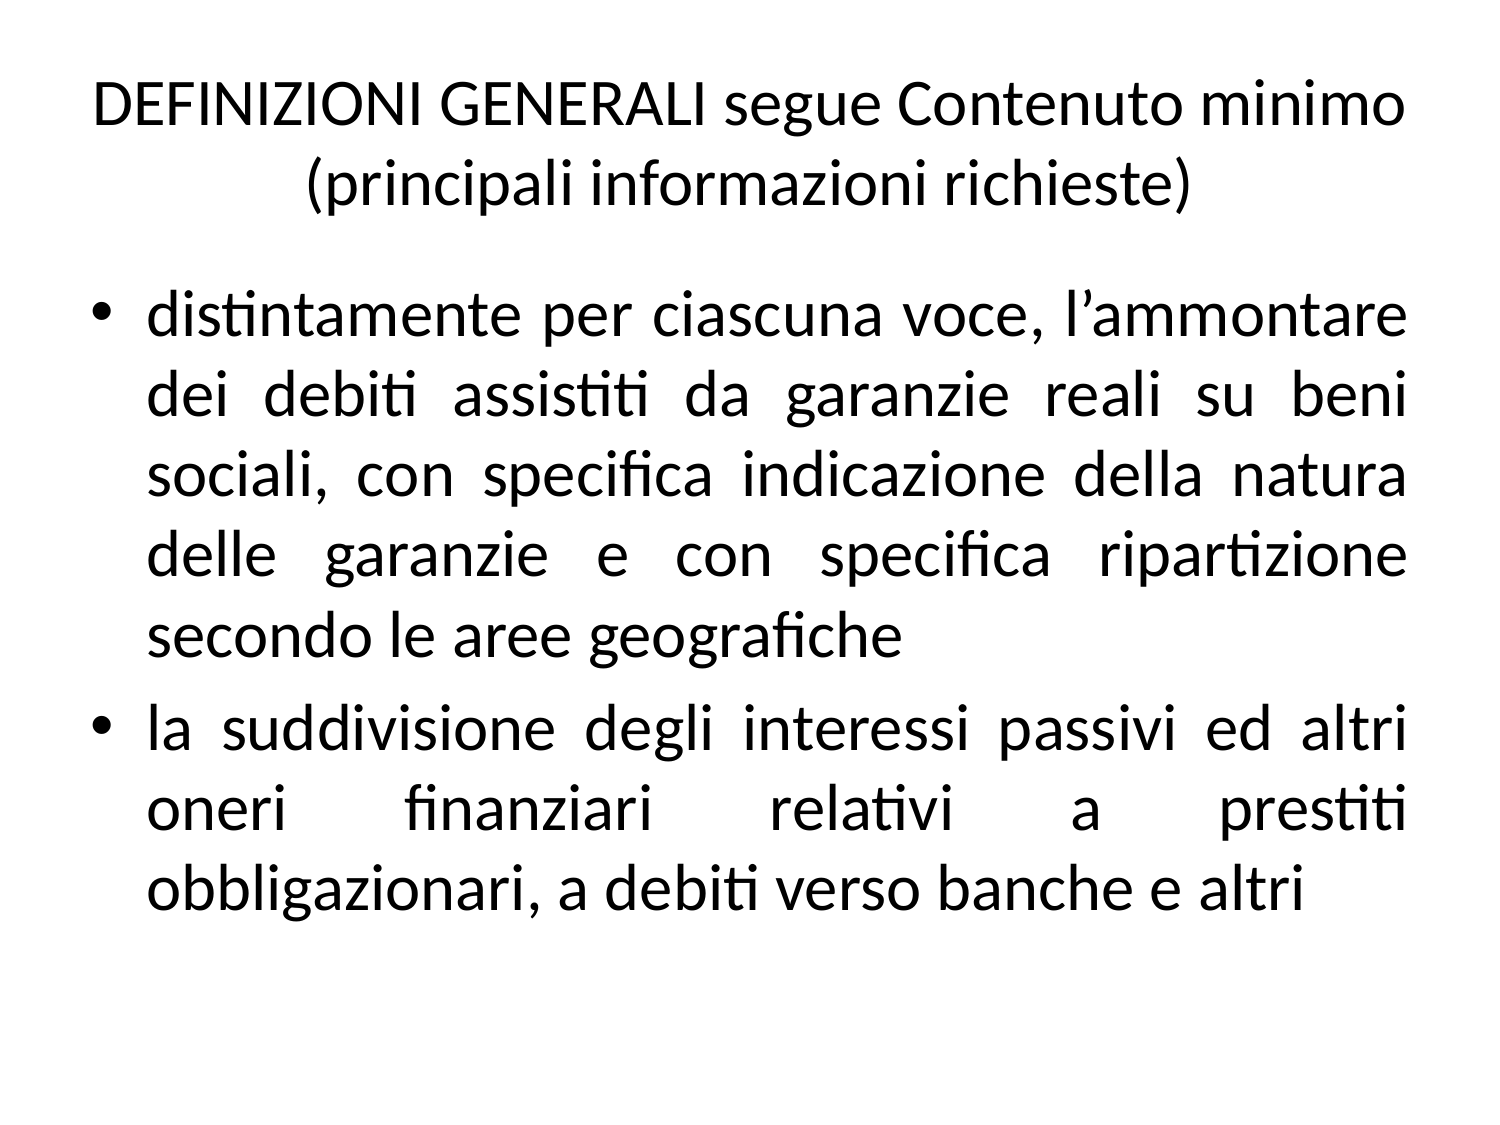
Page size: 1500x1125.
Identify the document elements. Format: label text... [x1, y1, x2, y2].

list distintamente per ciascuna voce, l’ammontare dei debiti assistiti da garanzie reali su beni sociali, con specifica indicazione della natura delle garanzie e con specifica ripartizione secondo le aree geografiche la suddivisione degli interessi passivi ed altri oneri finanziari relativi a prestiti obbligazionari, a debiti verso banche e altri [75, 262, 1425, 1005]
title DEFINIZIONI GENERALI segue Contenuto minimo (principali informazioni richieste) [75, 45, 1425, 233]
